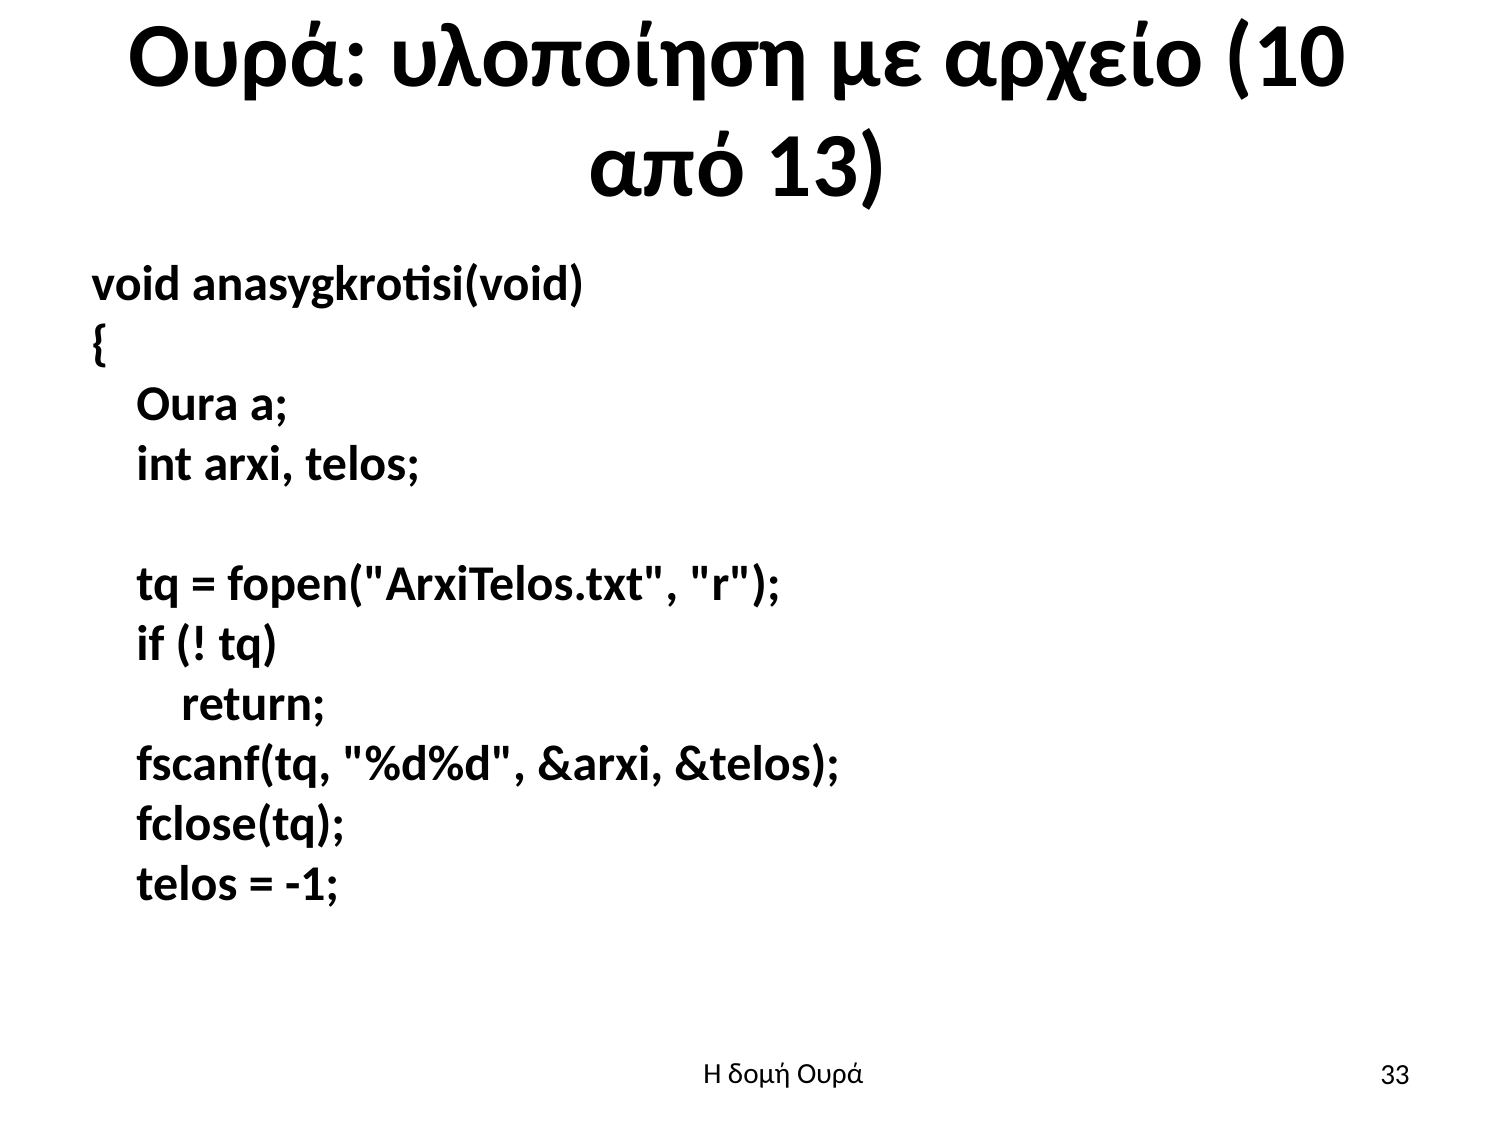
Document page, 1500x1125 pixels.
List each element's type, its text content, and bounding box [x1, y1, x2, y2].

text_box void anasygkrotisi(void) { Oura a; int arxi, telos; tq = fopen("ArxiTelos.txt", "r"); if (! tq) return; fscanf(tq, "%d%d", &arxi, &telos); fclose(tq); telos = -1; [76, 243, 1424, 919]
title Ουρά: υλοποίηση με αρχείο (10 από 13) [53, 1, 1424, 209]
slide_number 33 [1074, 1042, 1425, 1103]
text_box Η δομή Ουρά [521, 1046, 1046, 1125]
